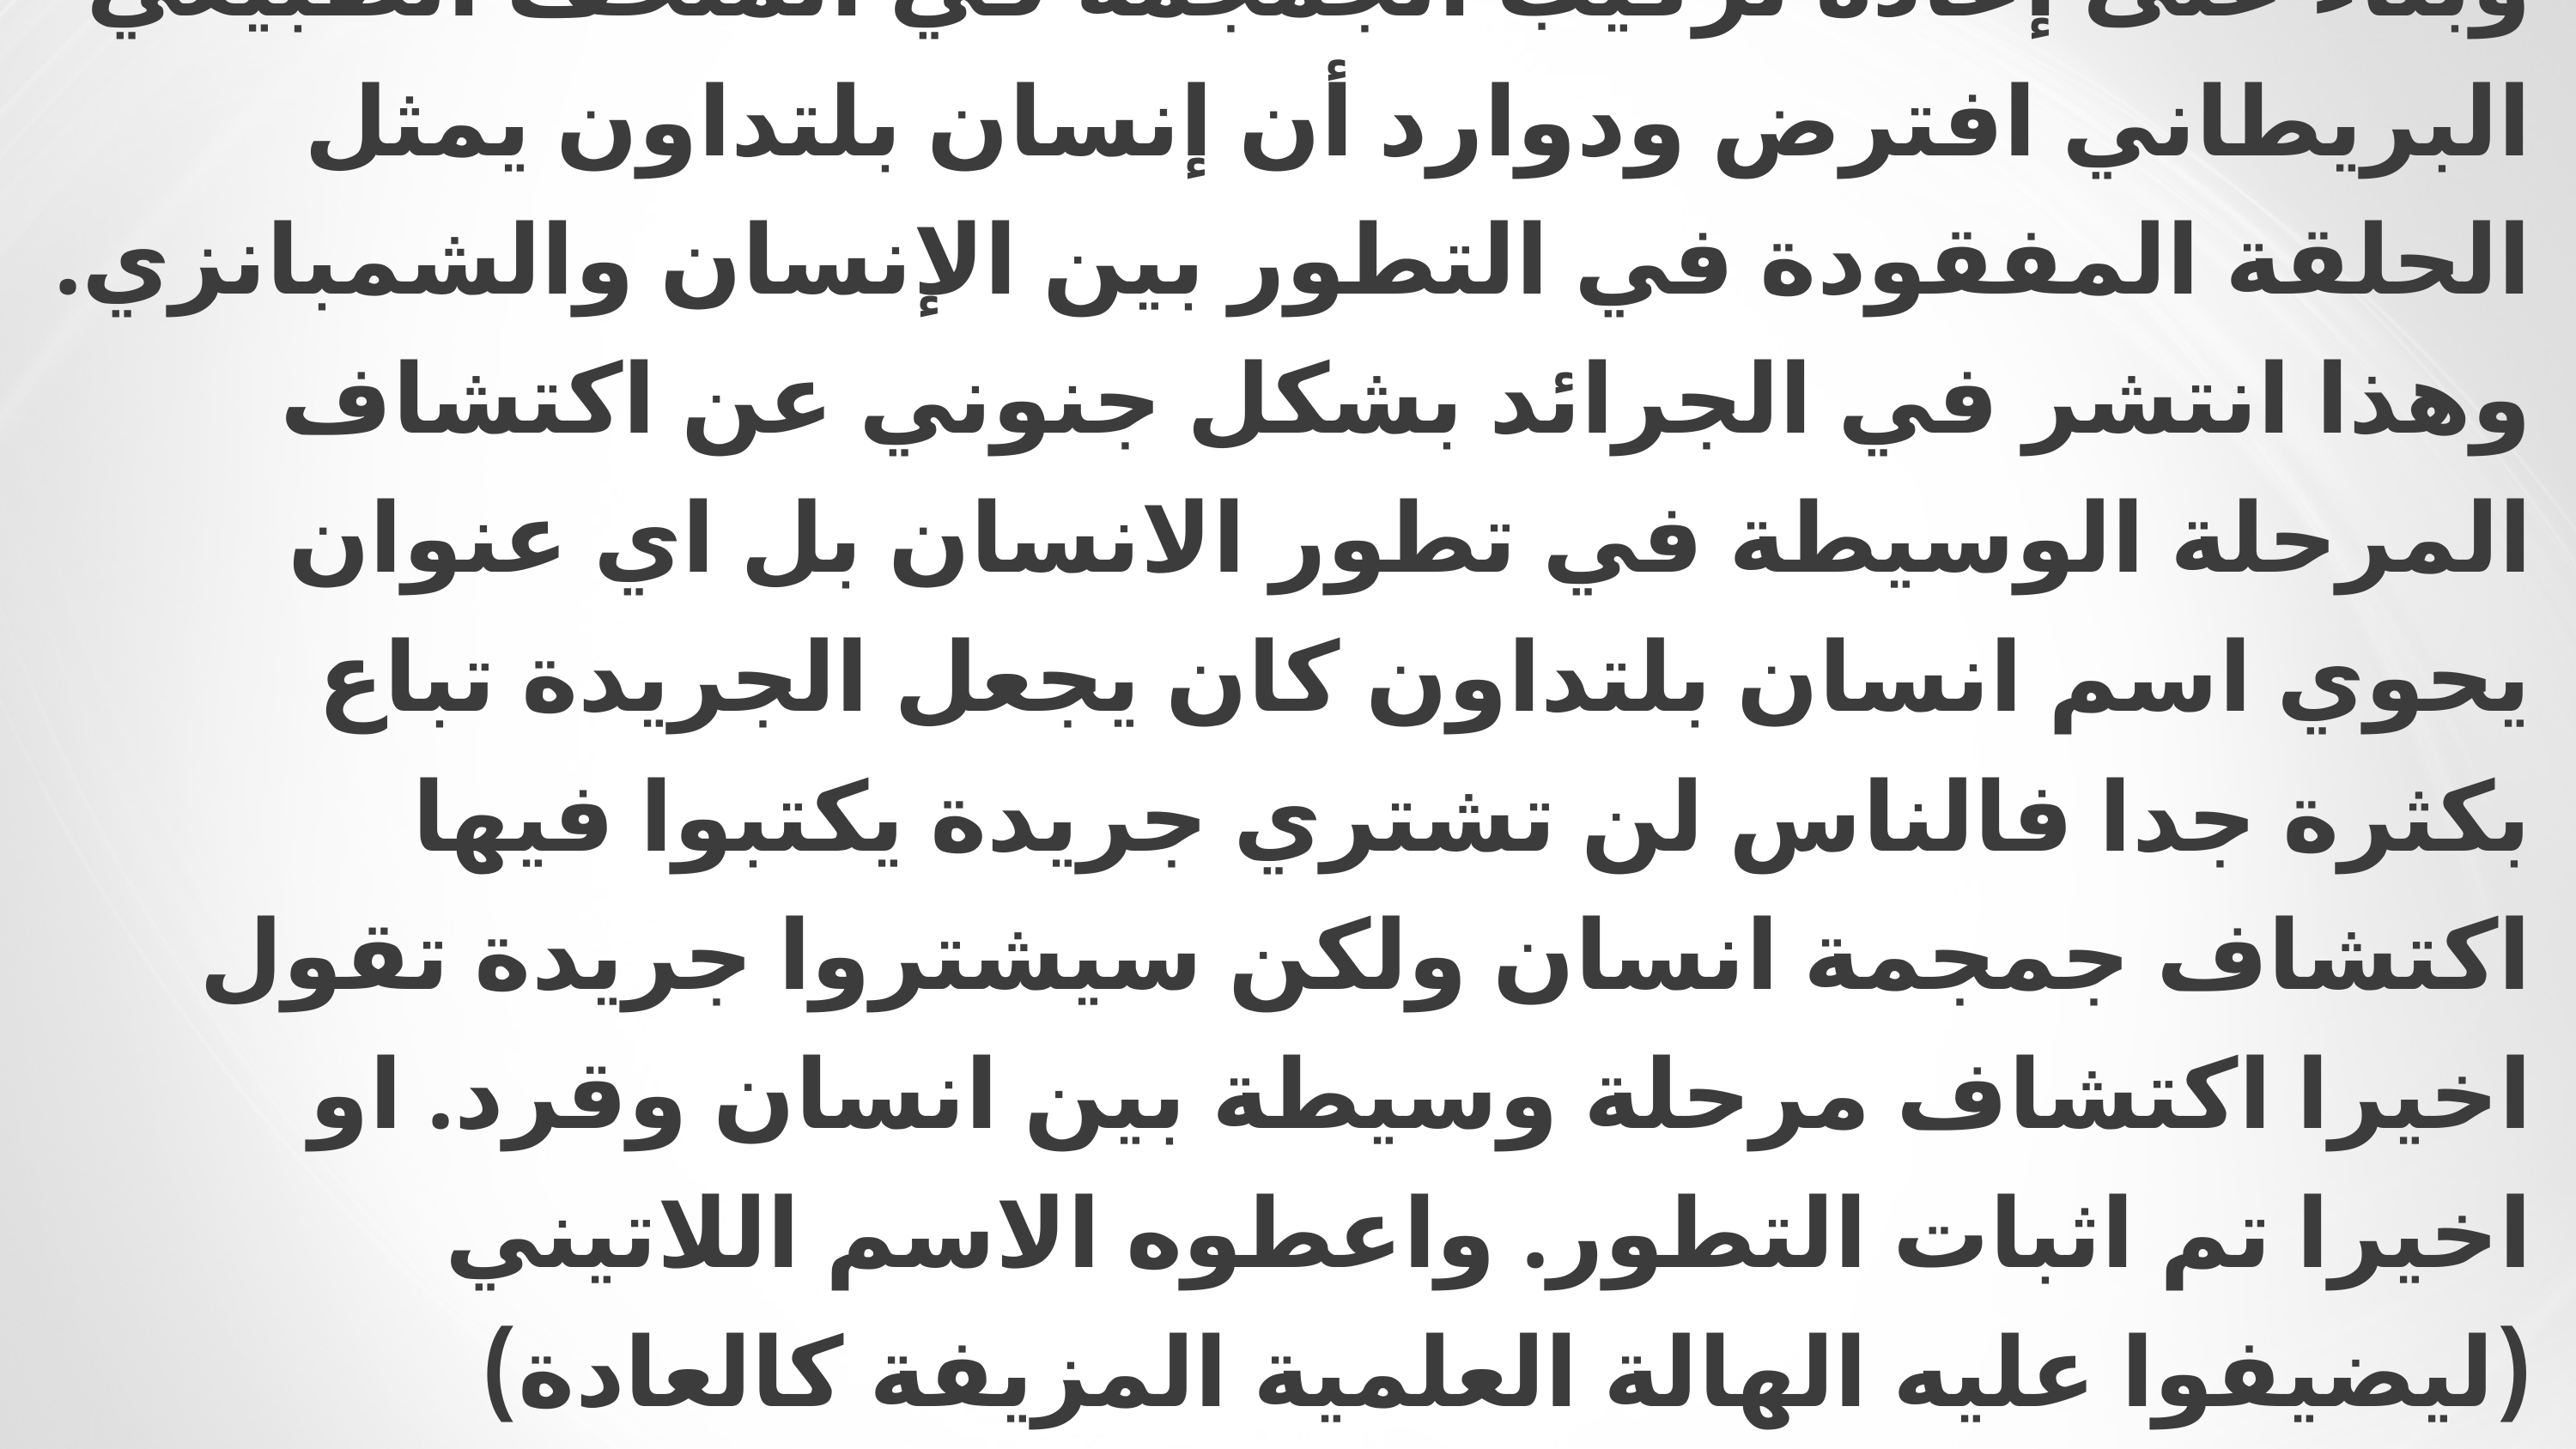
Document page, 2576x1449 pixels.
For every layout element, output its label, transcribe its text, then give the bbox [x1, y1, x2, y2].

title وبناء على إعادة تركيب الجمجمة في المتحف الطبيعي البريطاني افترض ودوارد أن إنسان بلتداون يمثل الحلقة المفقودة في التطور بين الإنسان والشمبانزي. وهذا انتشر في الجرائد بشكل جنوني عن اكتشاف المرحلة الوسيطة في تطور الانسان بل اي عنوان يحوي اسم انسان بلتداون كان يجعل الجريدة تباع بكثرة جدا فالناس لن تشتري جريدة يكتبوا فيها اكتشاف جمجمة انسان ولكن سيشتروا جريدة تقول اخيرا اكتشاف مرحلة وسيطة بين انسان وقرد. او اخيرا تم اثبات التطور. واعطوه الاسم اللاتيني (ليضيفوا عليه الهالة العلمية المزيفة كالعادة) Eoanthropus Dawsoni انسان فجر داوسون [37, 49, 2547, 1413]
